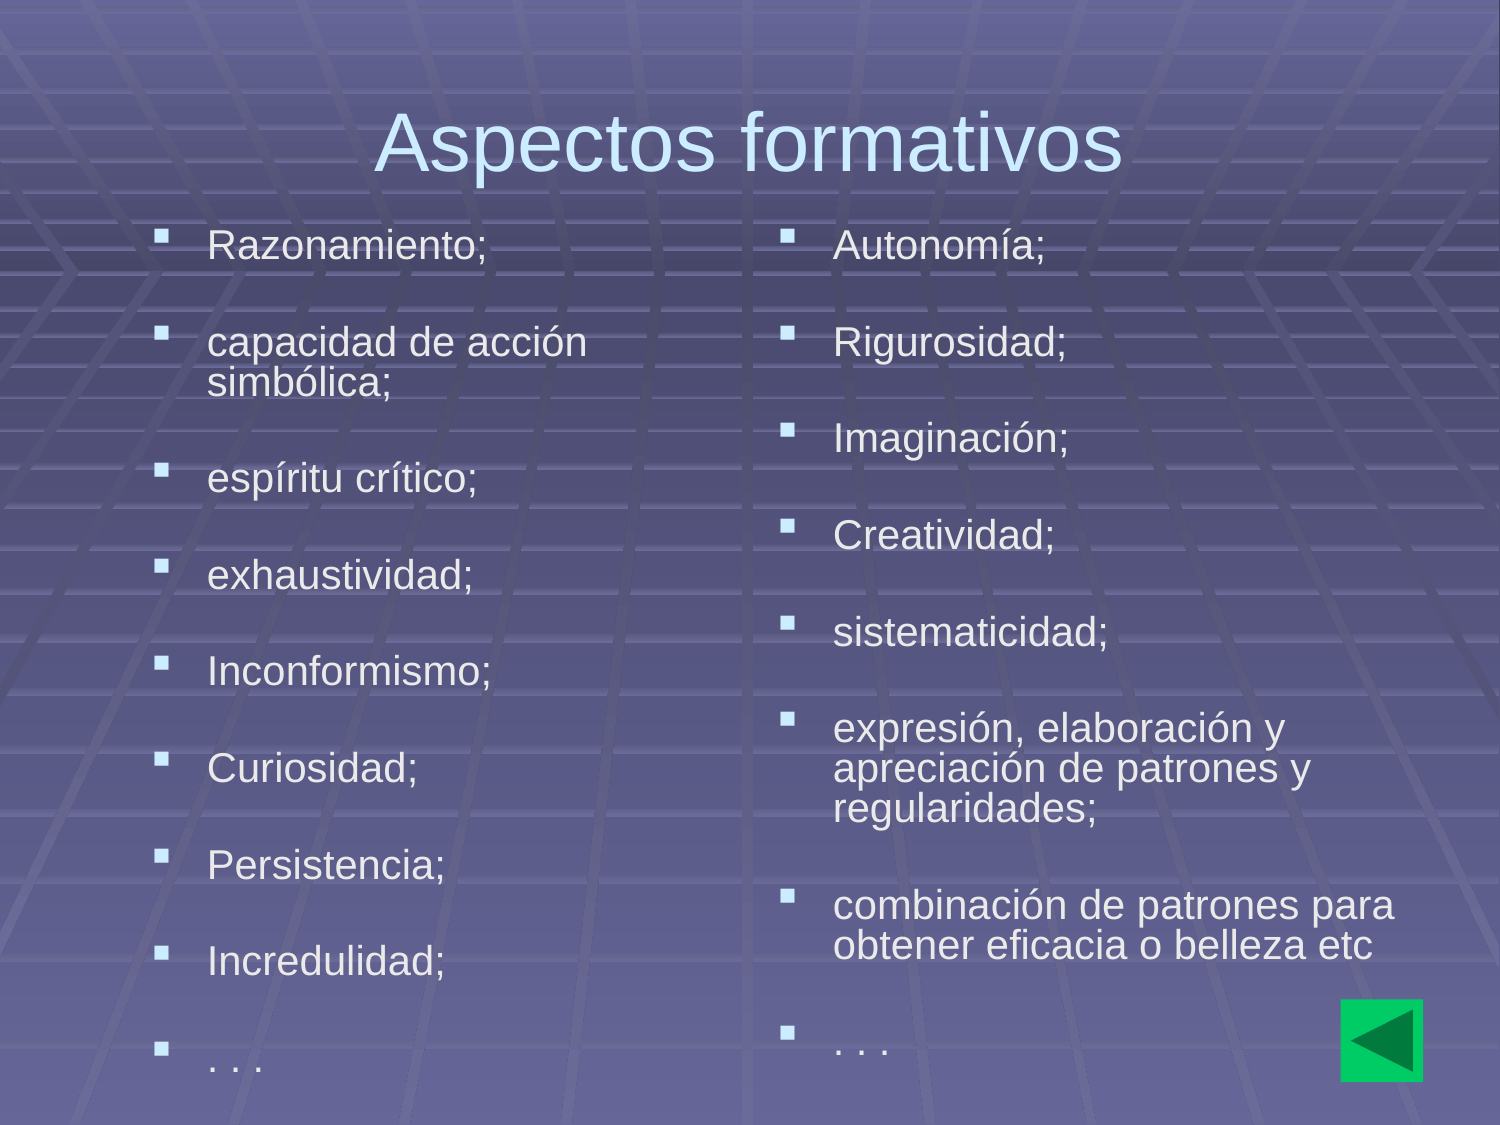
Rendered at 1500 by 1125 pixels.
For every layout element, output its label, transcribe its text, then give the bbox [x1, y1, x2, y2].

slide_number 12 [1074, 1029, 1425, 1103]
text_box [76, 633, 549, 689]
title Aspectos formativos [74, 44, 1425, 233]
list Autonomía; Rigurosidad; Imaginación; Creatividad; sistematicidad; expresión, elaboración y apreciación de patrones y regularidades; combinación de patrones para obtener eficacia o belleza etc . . . [761, 219, 1425, 1029]
text_box [1340, 999, 1424, 1083]
list Razonamiento; capacidad de acción simbólica; espíritu crítico; exhaustividad; Inconformismo; Curiosidad; Persistencia; Incredulidad; . . . [135, 219, 739, 1017]
